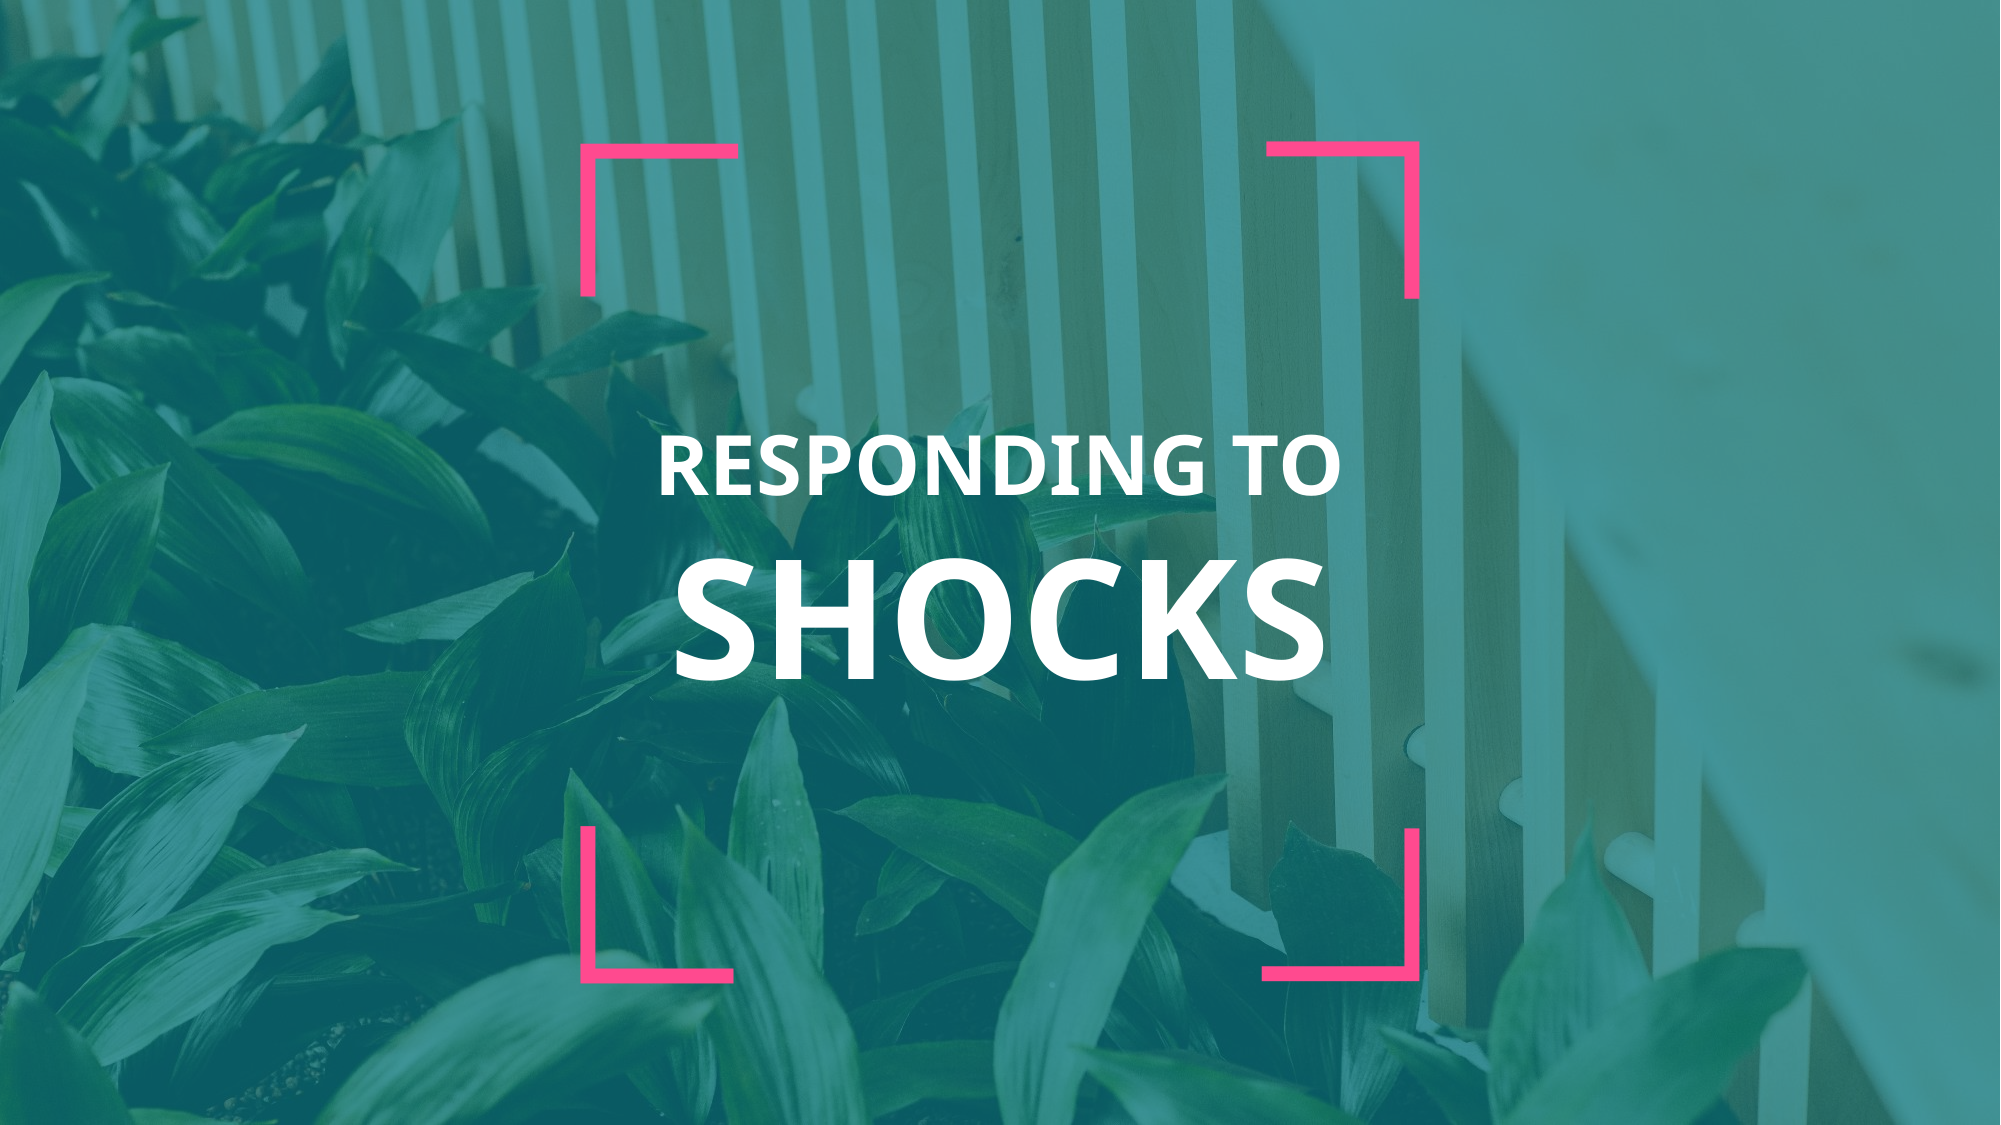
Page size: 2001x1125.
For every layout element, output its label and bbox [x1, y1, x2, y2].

picture [569, 130, 1431, 995]
